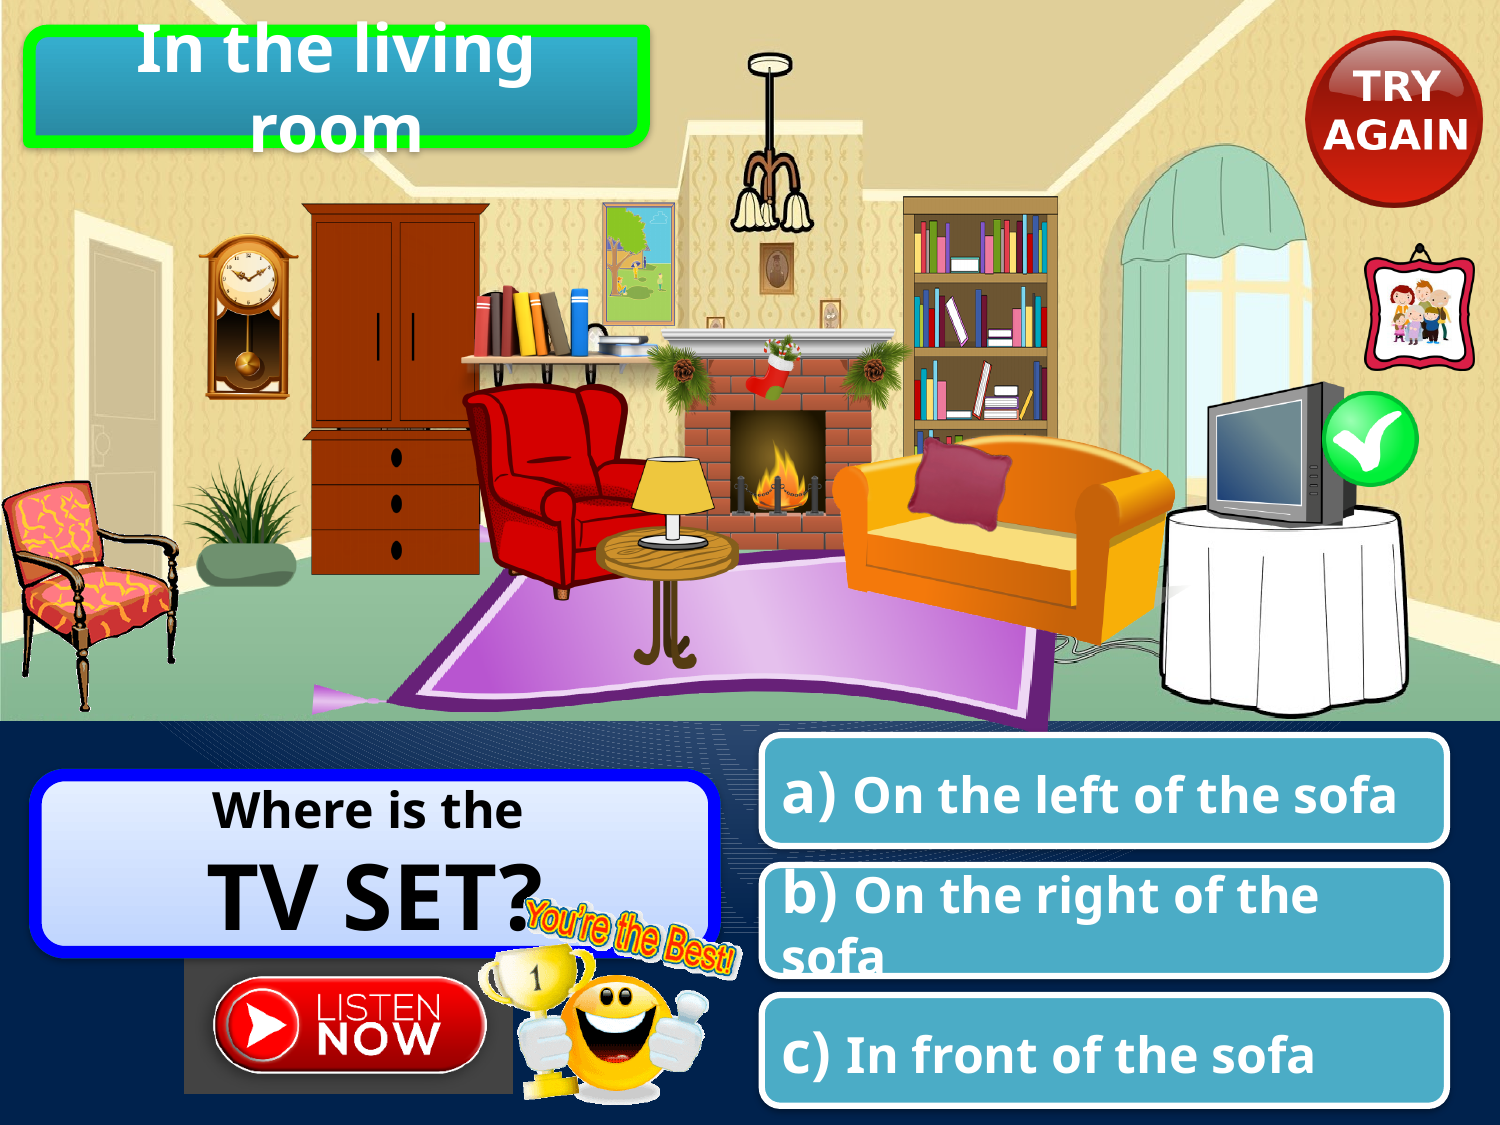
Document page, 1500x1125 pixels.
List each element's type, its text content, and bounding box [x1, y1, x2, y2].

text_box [1363, 243, 1476, 371]
picture [182, 892, 751, 1107]
text_box c) In front of the sofa [758, 991, 1451, 1109]
picture [0, 0, 1500, 764]
text_box b) On the right of the sofa [758, 861, 1451, 980]
text_box Where is the TV SET? [34, 774, 716, 953]
text_box a) On the left of the sofa [758, 731, 1451, 850]
